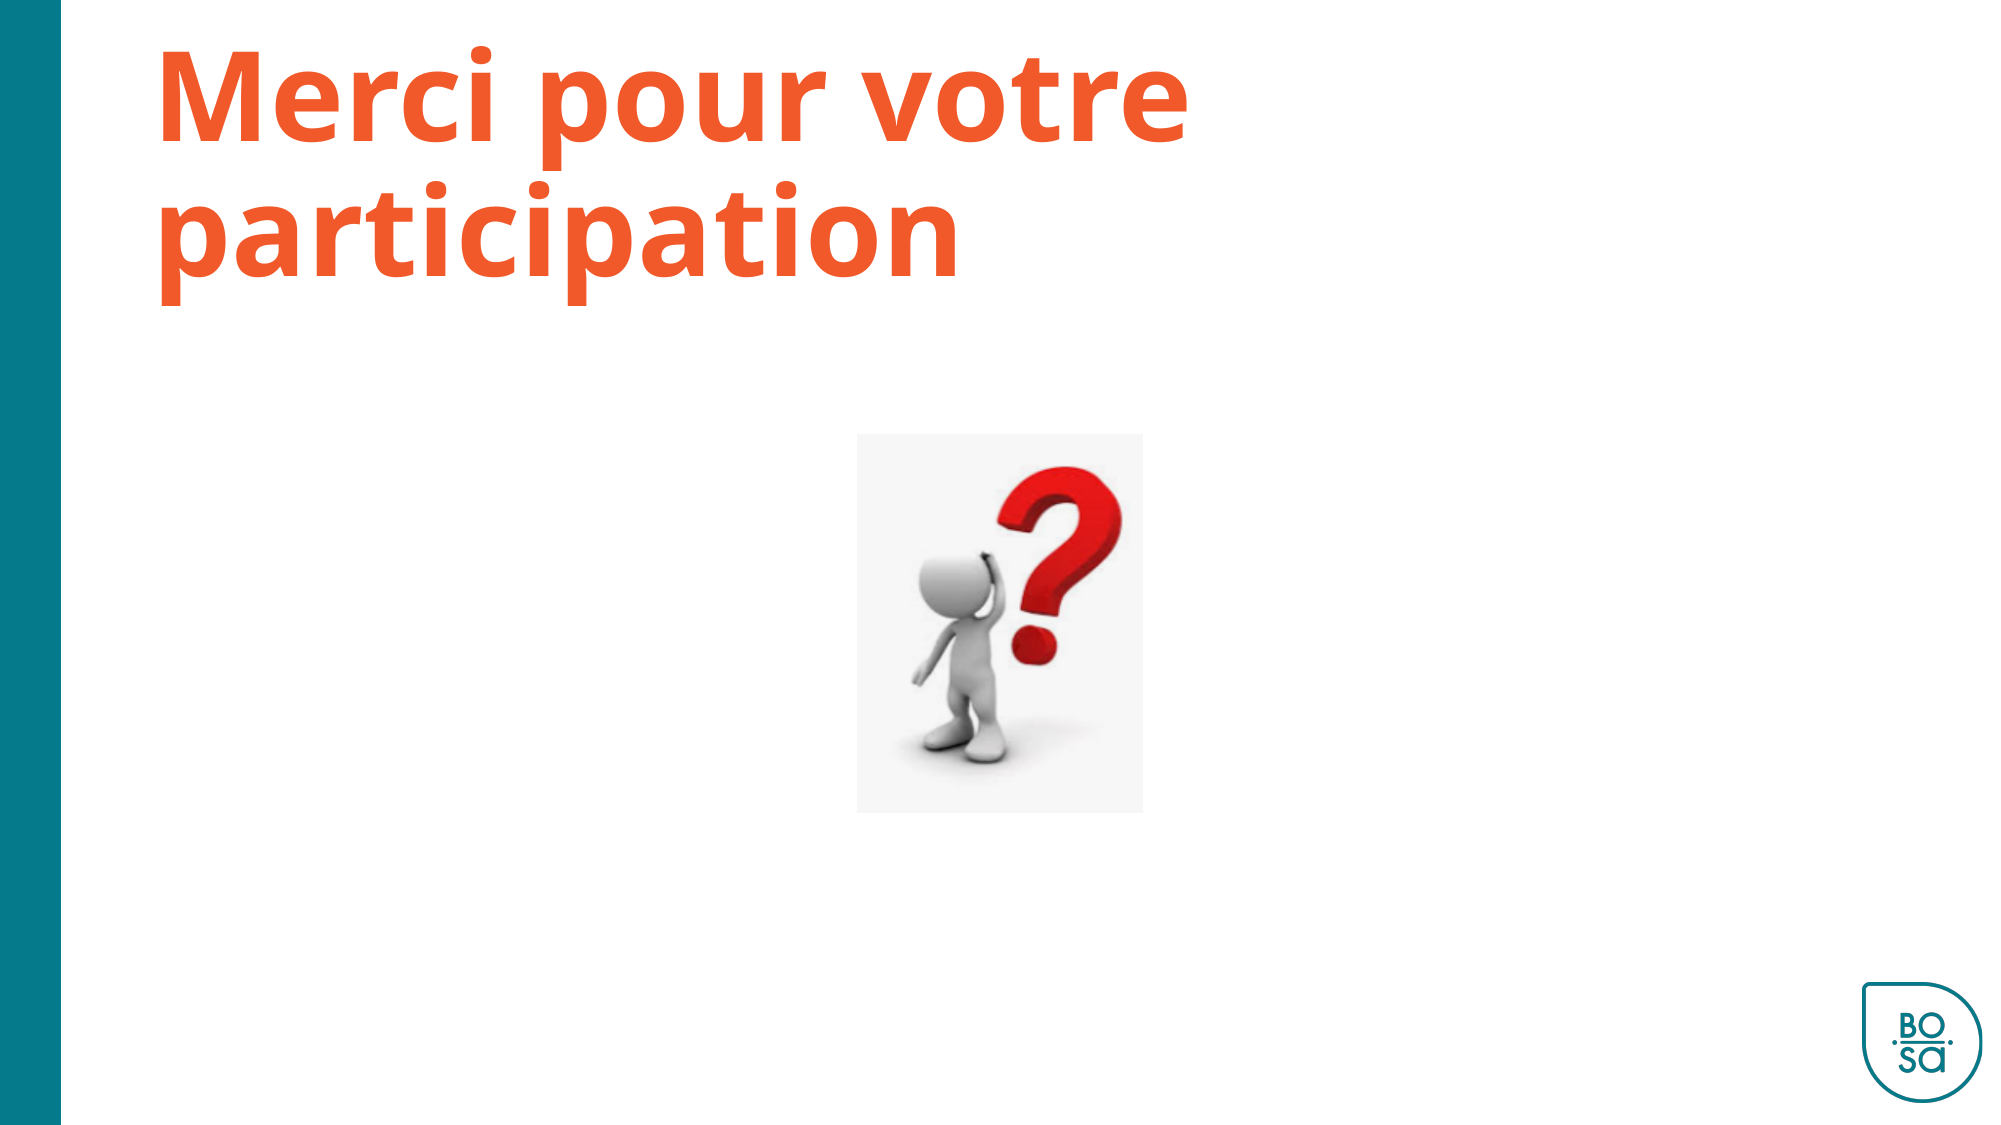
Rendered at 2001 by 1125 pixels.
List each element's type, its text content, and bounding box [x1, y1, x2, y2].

title Merci pour votre participation [137, 59, 1863, 278]
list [856, 433, 1144, 813]
picture [1862, 982, 1983, 1103]
